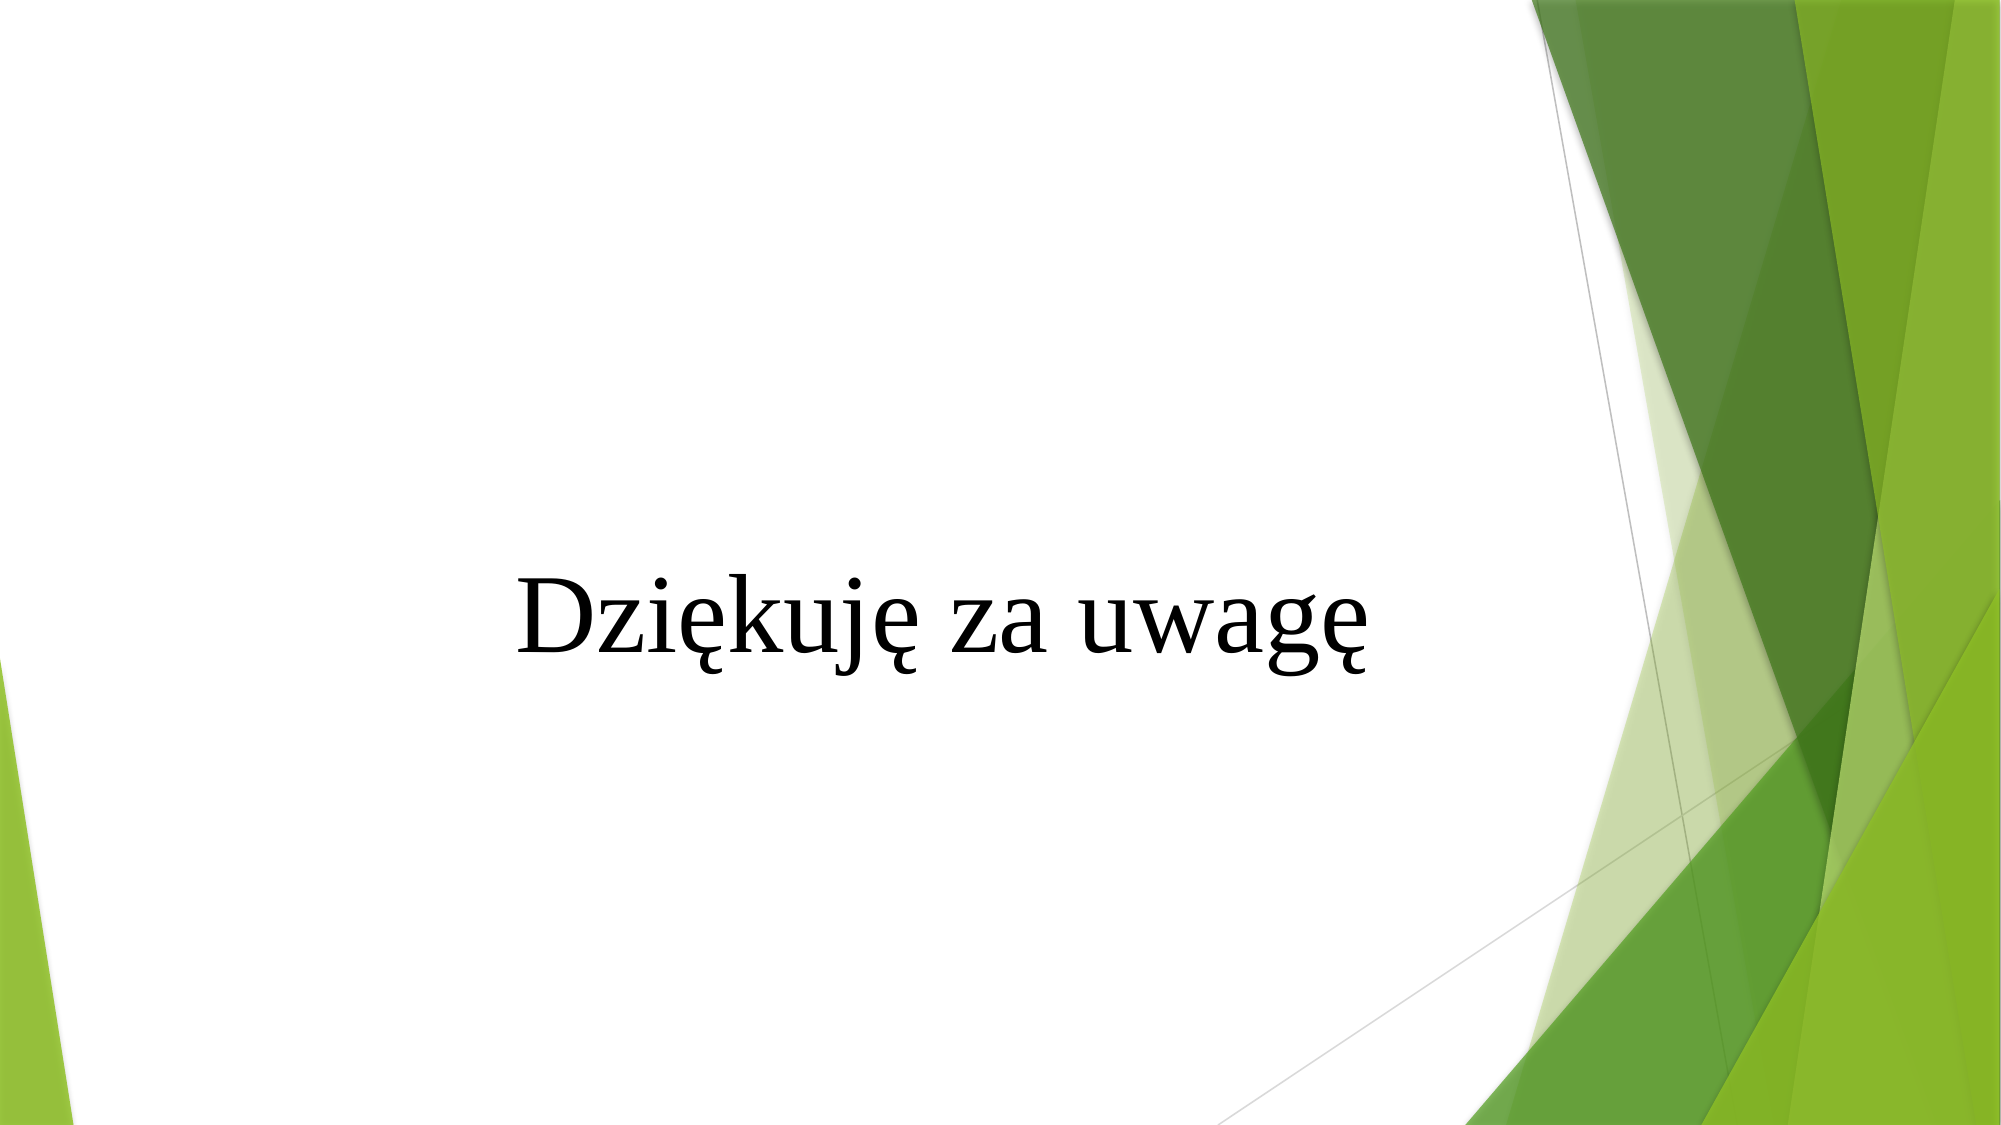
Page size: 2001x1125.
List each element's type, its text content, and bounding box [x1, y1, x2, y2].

text_box Dziękuję za uwagę [500, 532, 1503, 743]
